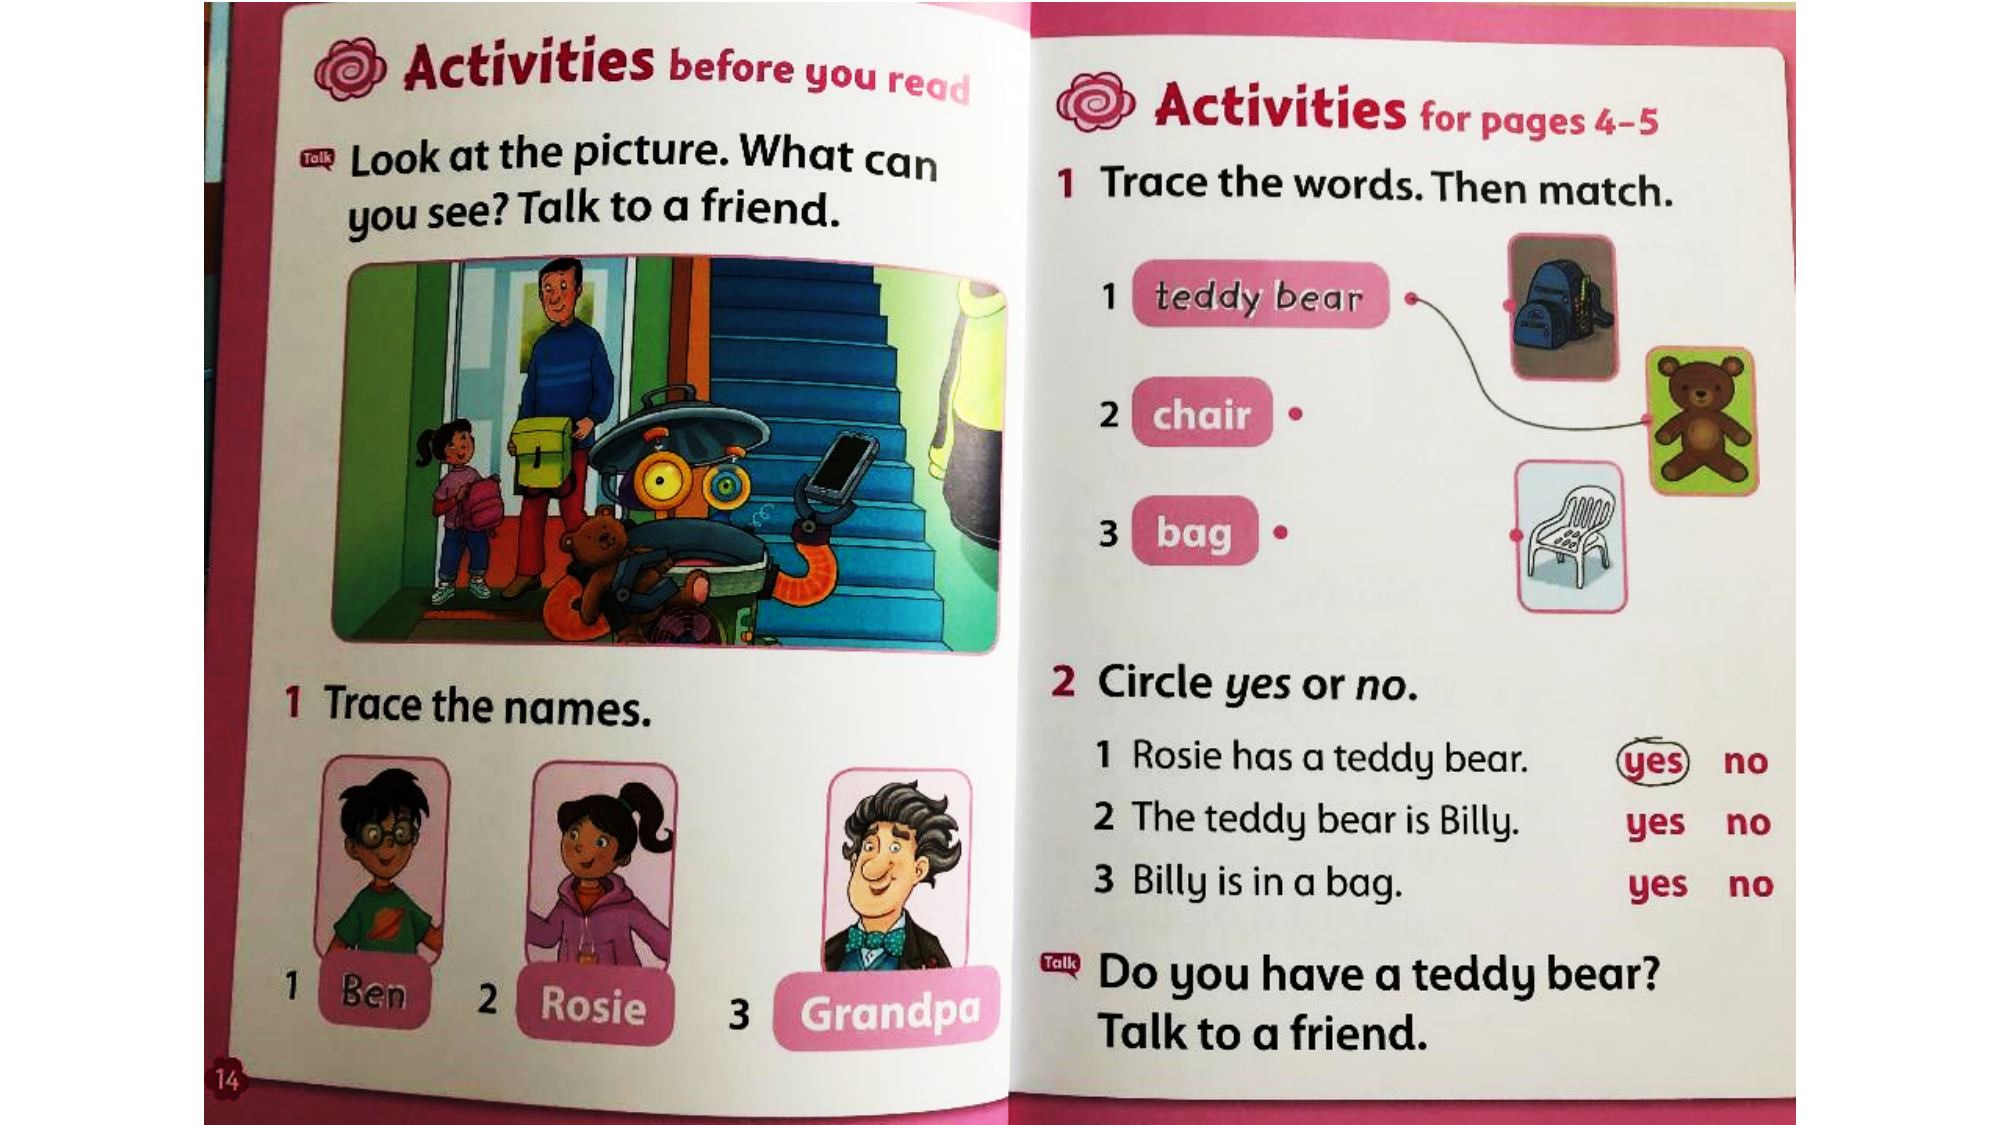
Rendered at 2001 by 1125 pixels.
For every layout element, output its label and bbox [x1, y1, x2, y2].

list [204, 2, 1796, 1125]
